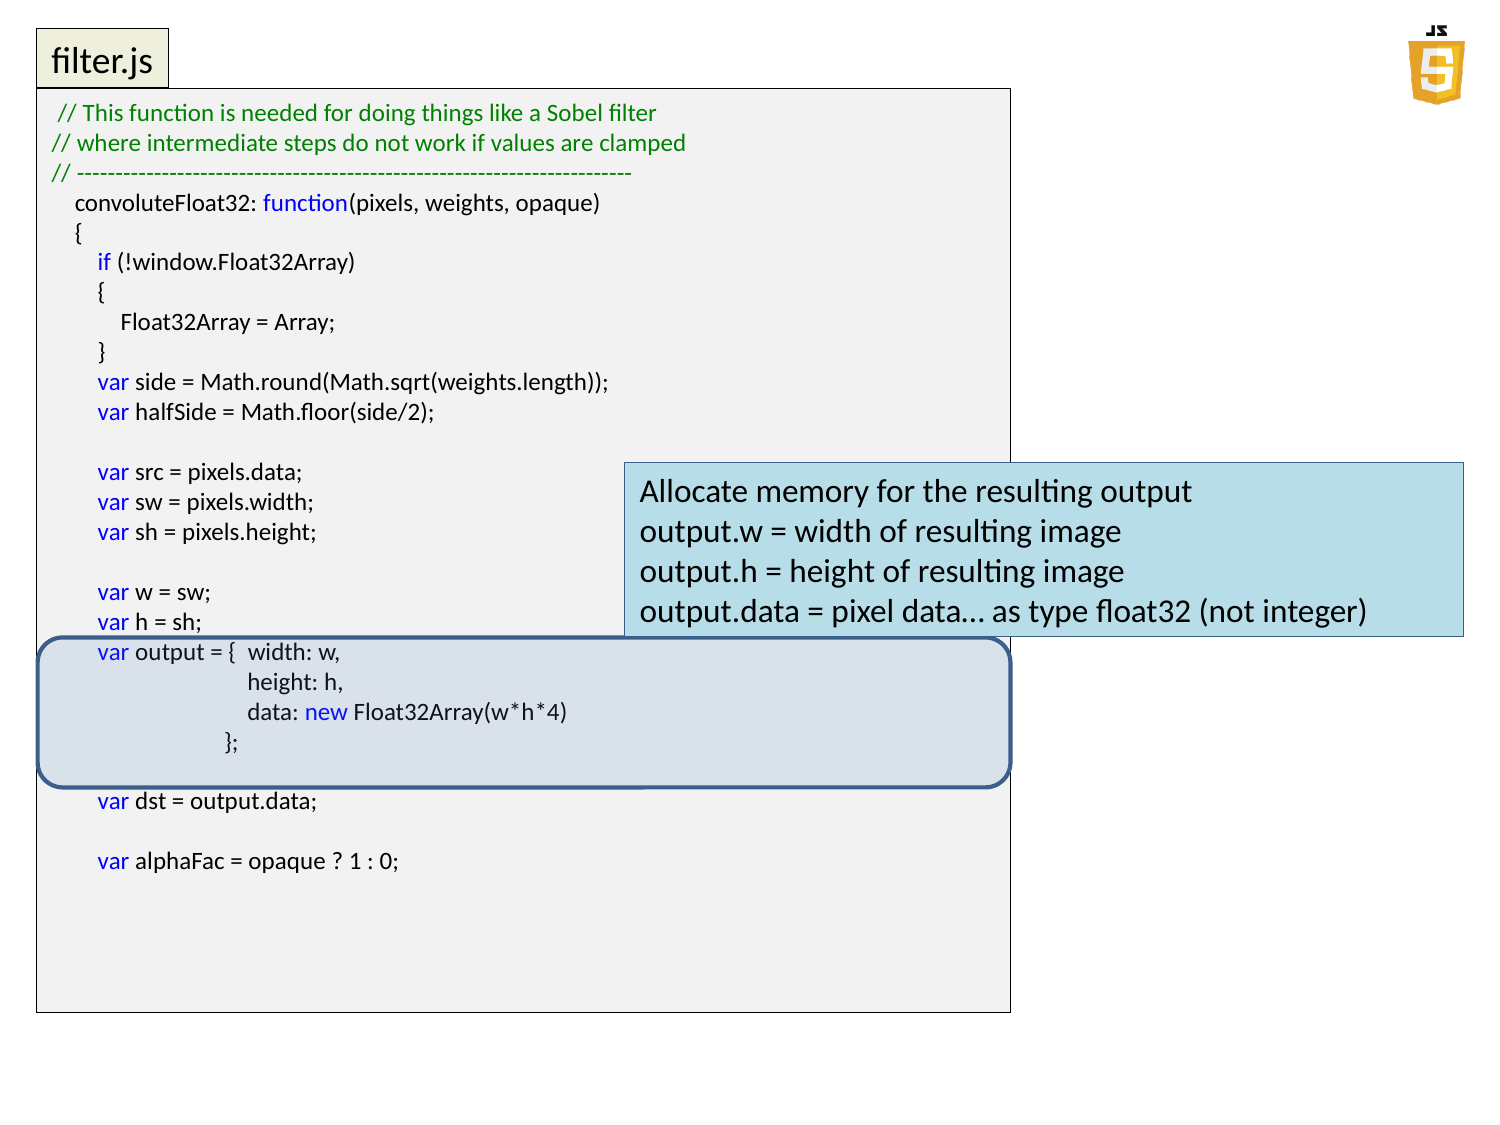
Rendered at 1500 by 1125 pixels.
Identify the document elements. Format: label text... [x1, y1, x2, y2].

picture [1407, 24, 1465, 106]
text_box Allocate memory for the resulting output output.w = width of resulting image output.h = height of resulting image output.data = pixel data… as type float32 (not integer) [1015, 462, 1464, 637]
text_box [35, 27, 1011, 1013]
